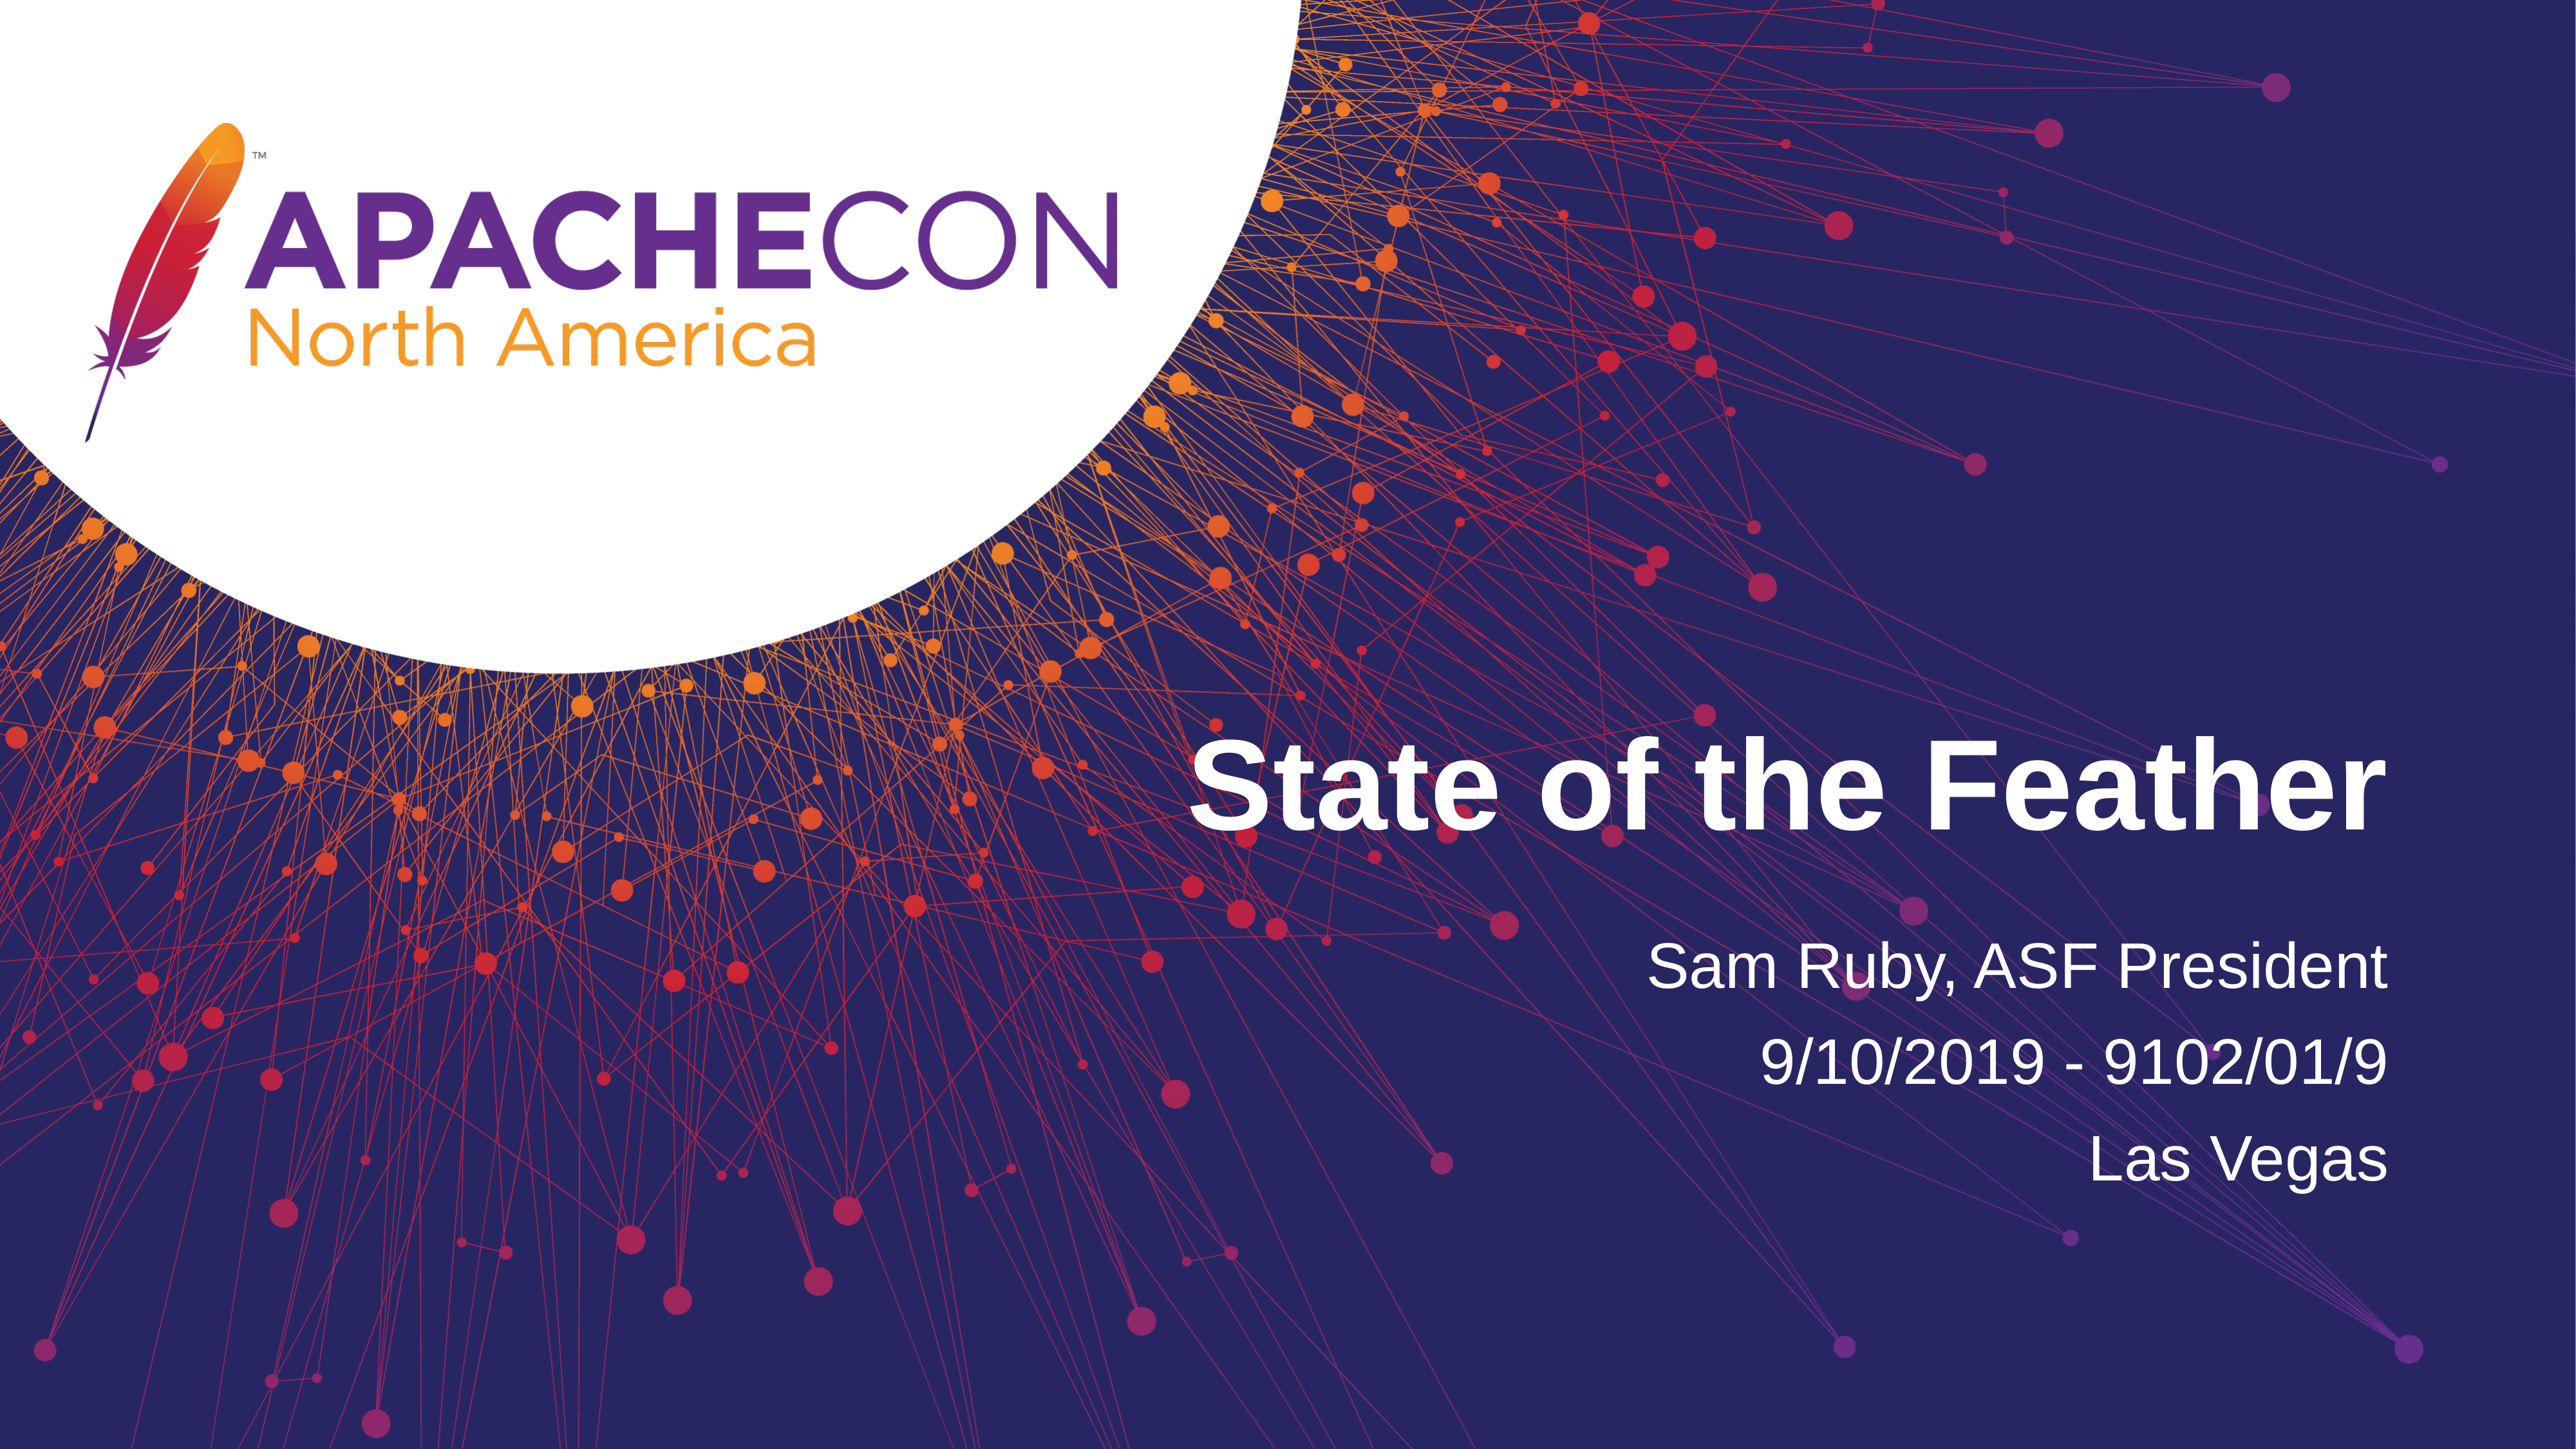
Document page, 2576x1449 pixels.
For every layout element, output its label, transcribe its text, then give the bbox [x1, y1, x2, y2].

picture [0, 0, 2576, 1449]
subtitle Sam Ruby, ASF President 9/10/2019 - 9102/01/9 Las Vegas [853, 927, 2399, 1278]
title State of the Feather [1122, 171, 2399, 862]
